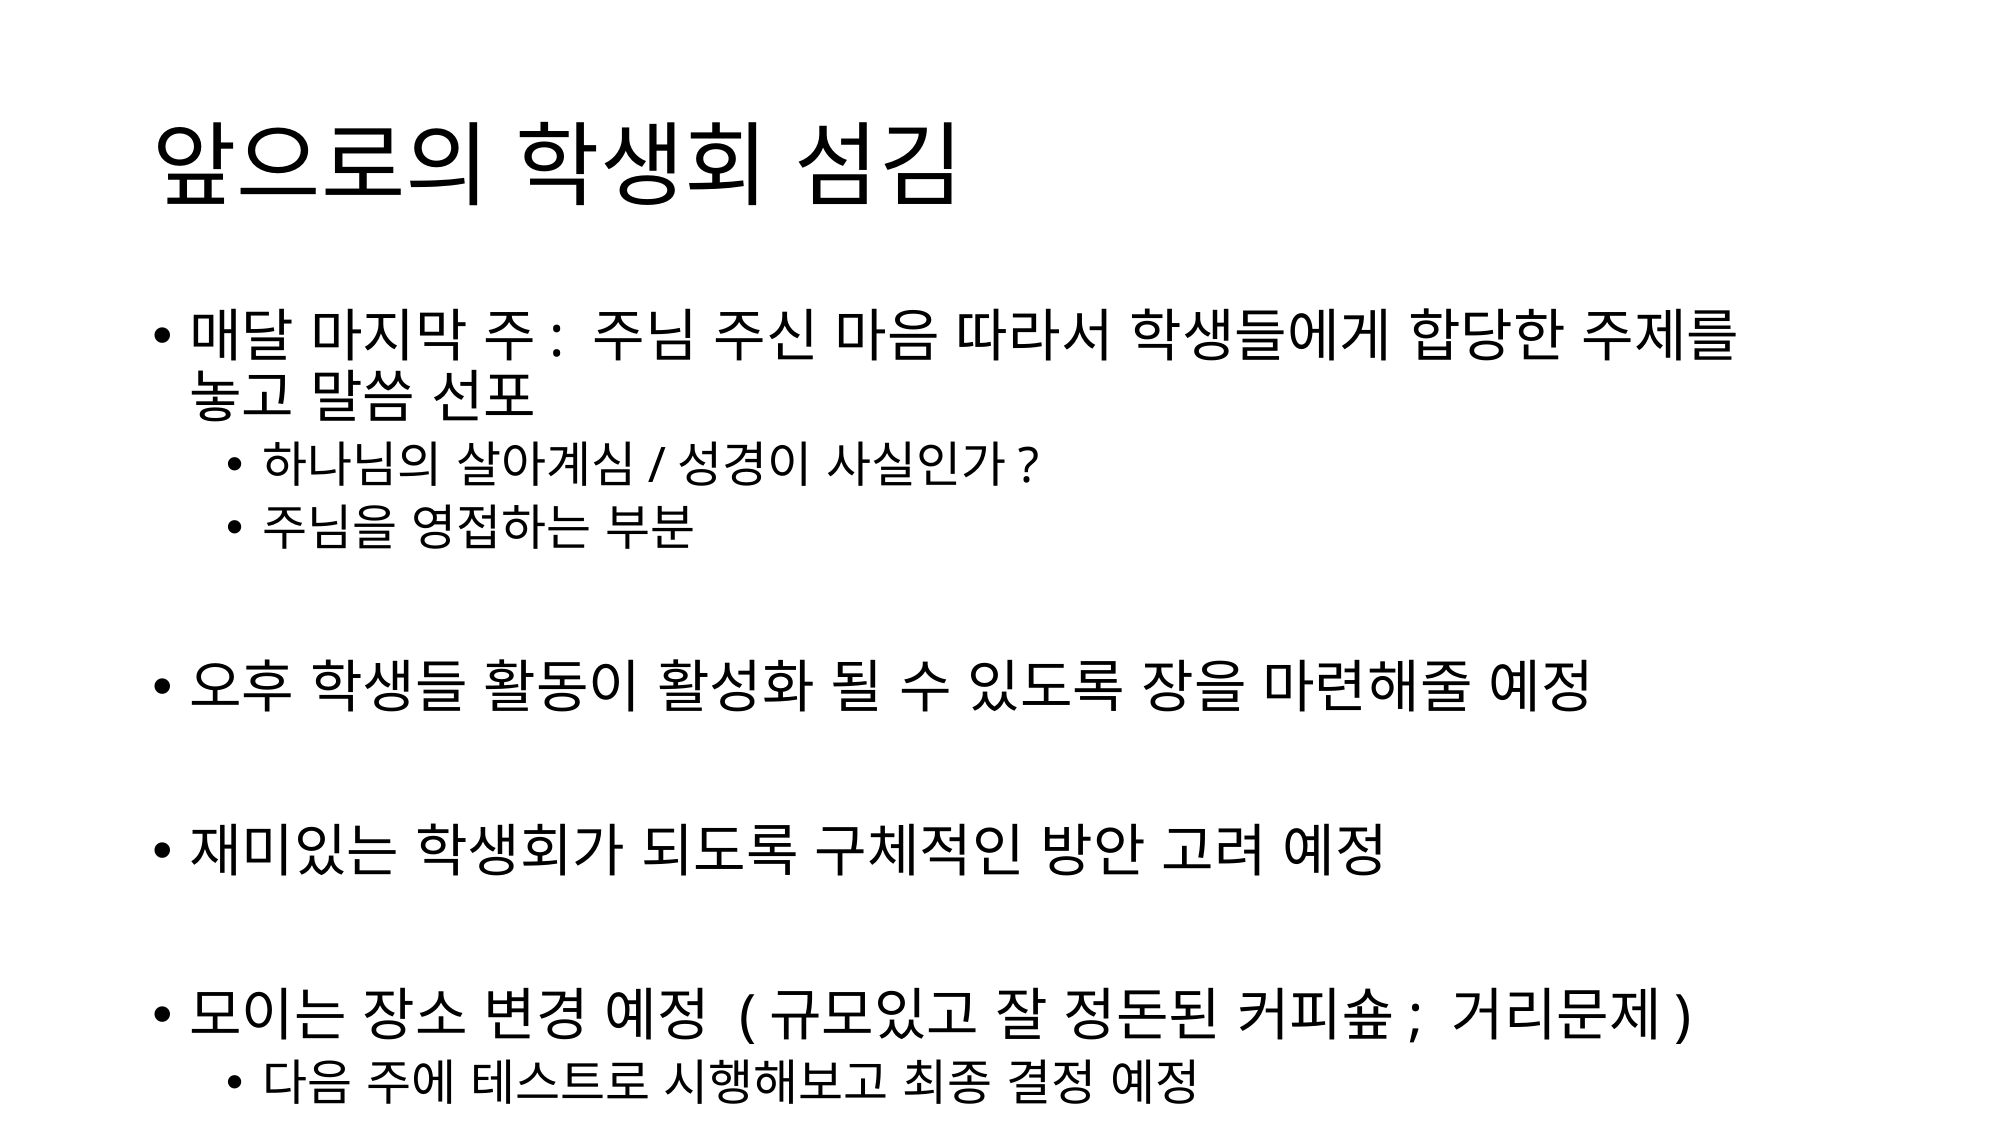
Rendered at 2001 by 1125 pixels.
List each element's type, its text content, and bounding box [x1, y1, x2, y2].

title 앞으로의 학생회 섬김 [137, 59, 1863, 278]
list 매달 마지막 주: 주님 주신 마음 따라서 학생들에게 합당한 주제를 놓고 말씀 선포 하나님의 살아계심/성경이 사실인가? 주님을 영접하는 부분 오후 학생들 활동이 활성화 될 수 있도록 장을 마련해줄 예정 재미있는 학생회가 되도록 구체적인 방안 고려 예정 모이는 장소 변경 예정 (규모있고 잘 정돈된 커피숖; 거리문제) 다음 주에 테스트로 시행해보고 최종 결정 예정 [137, 299, 1863, 1125]
